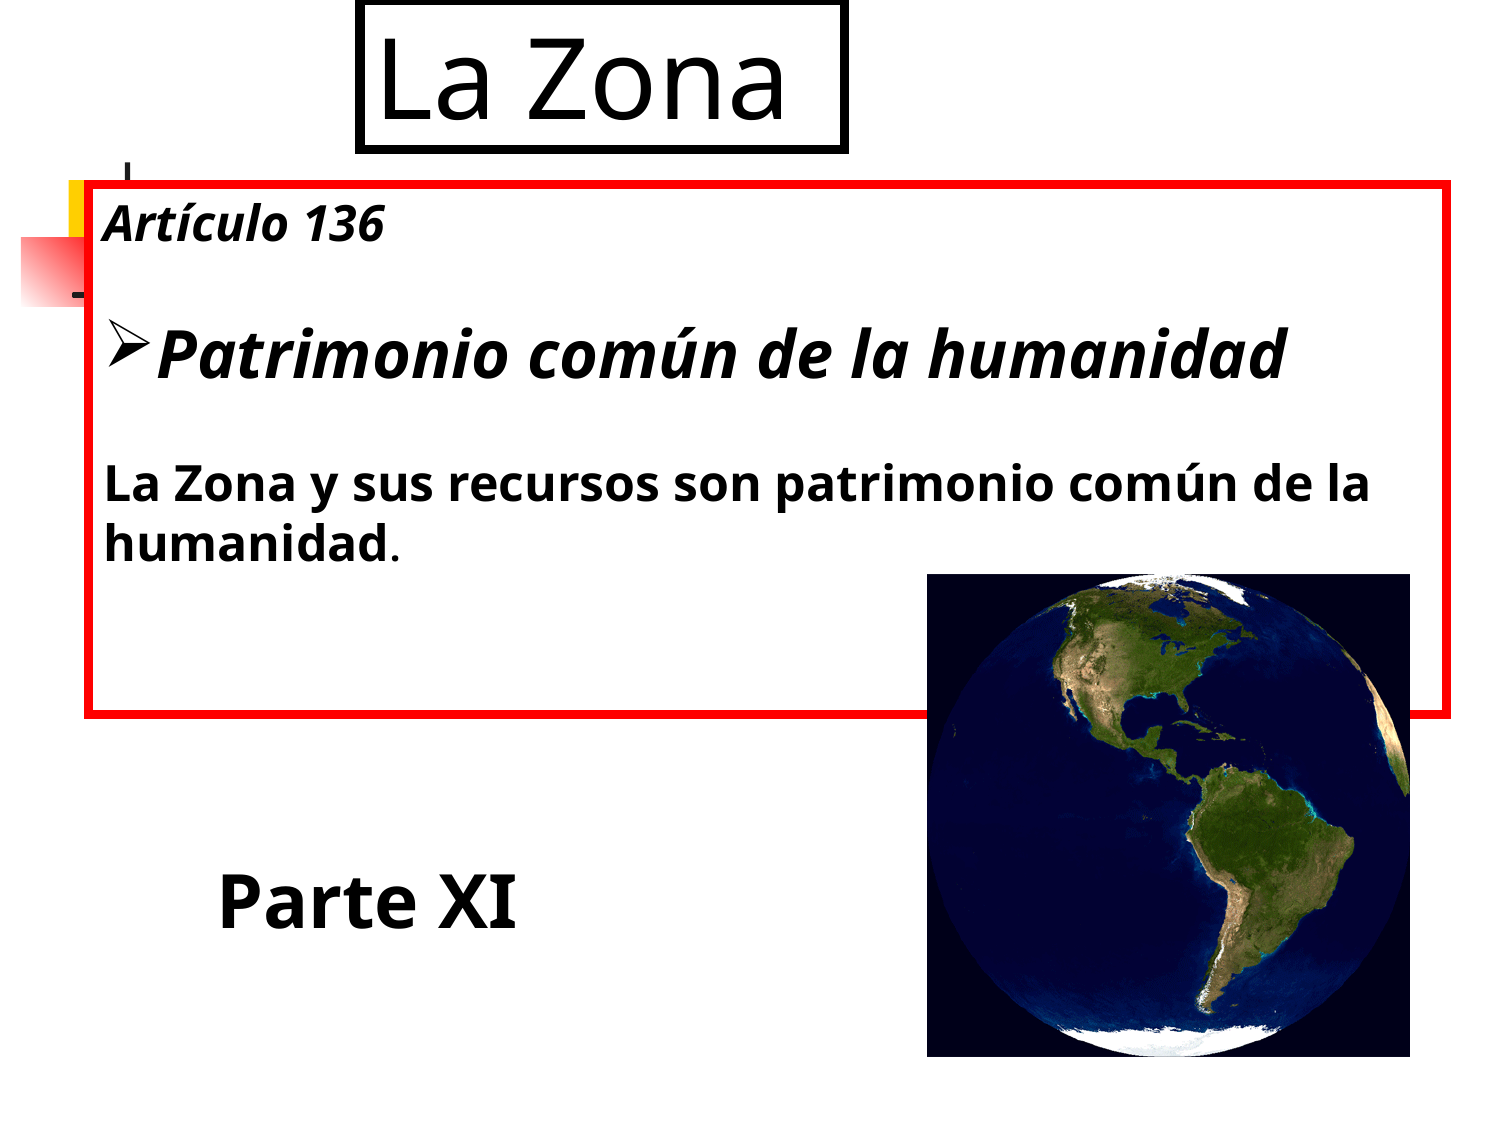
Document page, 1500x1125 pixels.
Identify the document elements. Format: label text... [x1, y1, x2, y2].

text_box La Zona [360, 0, 845, 150]
text_box Parte XI [201, 846, 533, 951]
picture [926, 573, 1411, 1058]
text_box Artículo 136 Patrimonio común de la humanidad La Zona y sus recursos son patrimonio común de la humanidad. [88, 184, 1447, 715]
